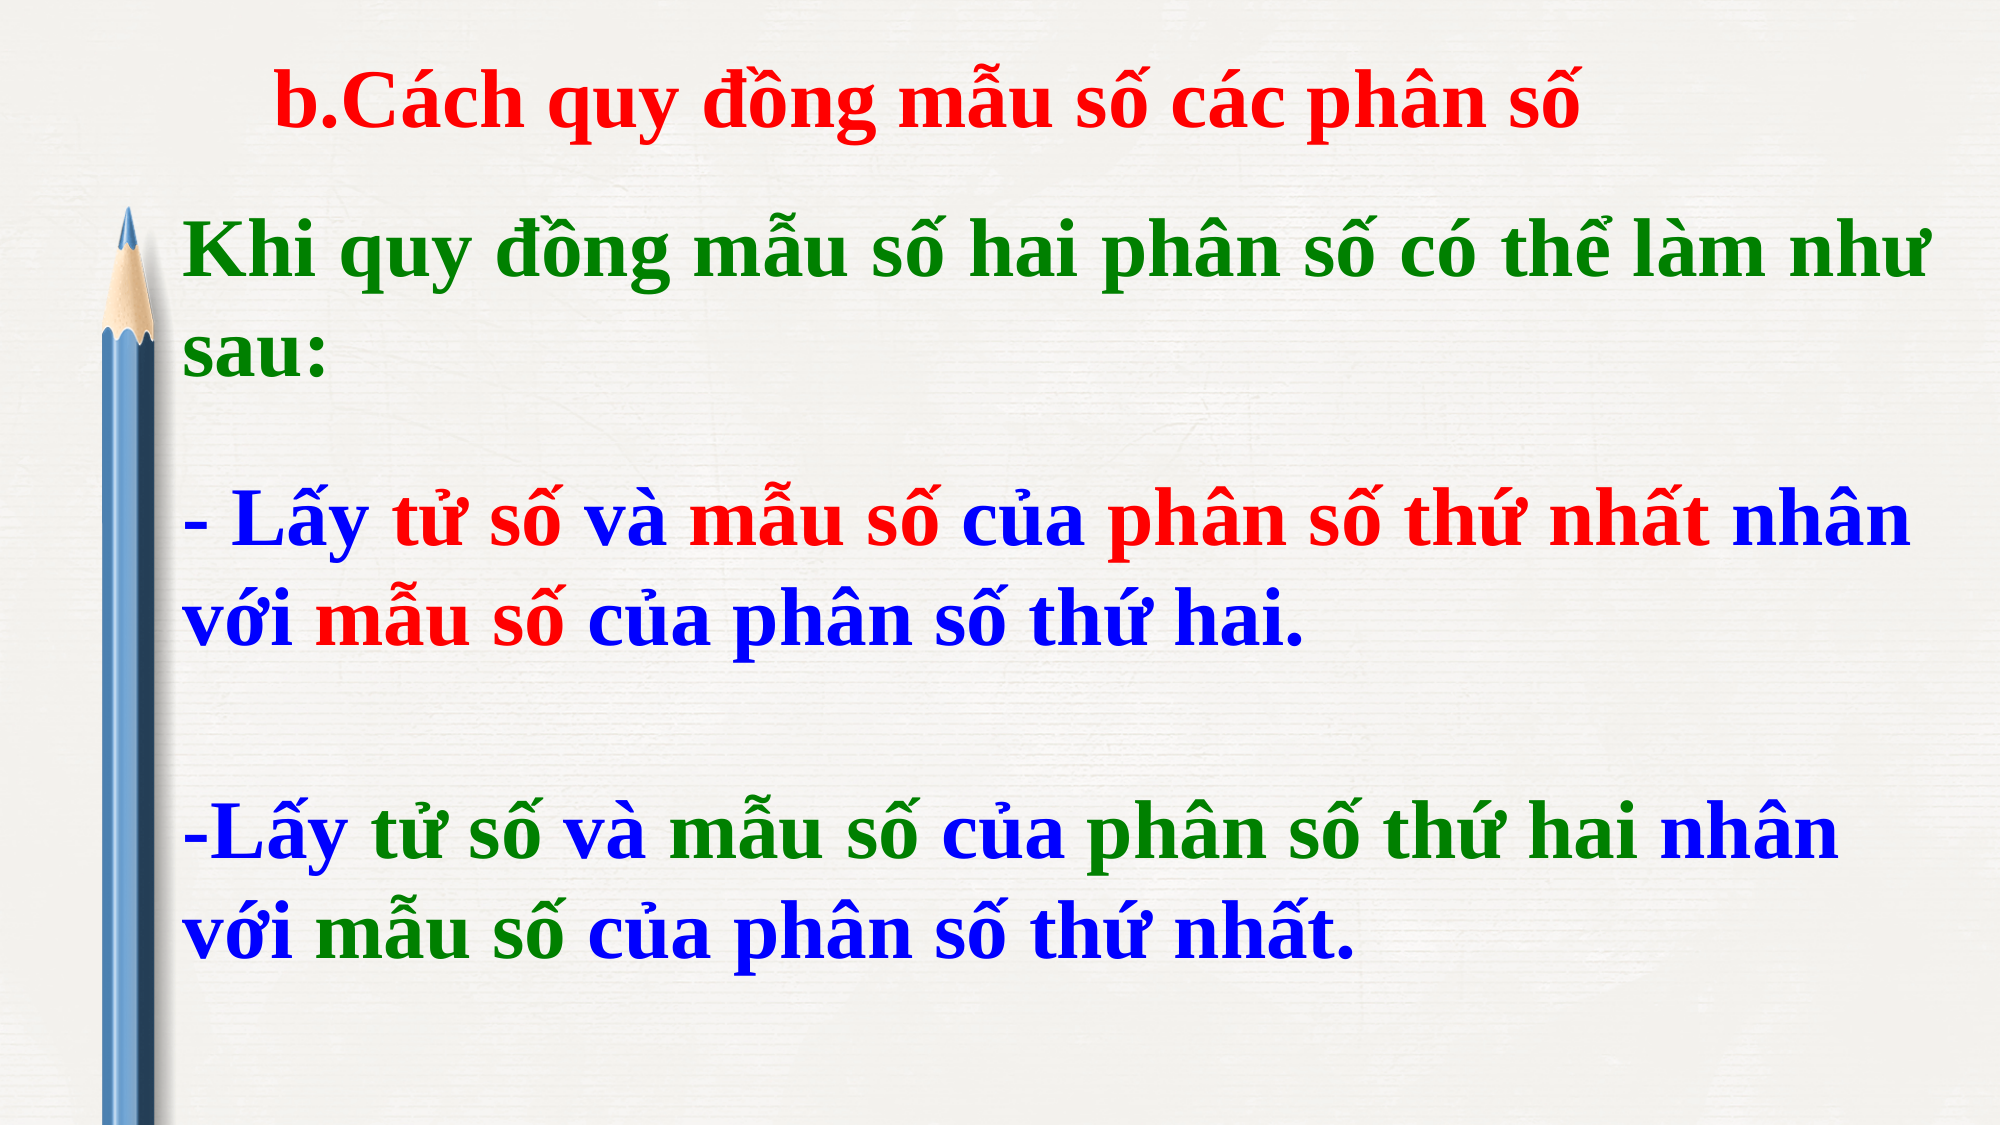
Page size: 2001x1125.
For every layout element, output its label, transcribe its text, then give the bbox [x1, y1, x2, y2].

picture [0, 0, 2000, 1125]
text_box -Lấy tử số và mẫu số của phân số thứ hai nhân với mẫu số của phân số thứ nhất. [168, 768, 1984, 983]
text_box Khi quy đồng mẫu số hai phân số có thể làm như sau: [168, 185, 1948, 401]
text_box - Lấy tử số và mẫu số của phân số thứ nhất nhân với mẫu số của phân số thứ hai. [168, 455, 1984, 670]
text_box b.Cách quy đồng mẫu số các phân số [258, 36, 1858, 152]
